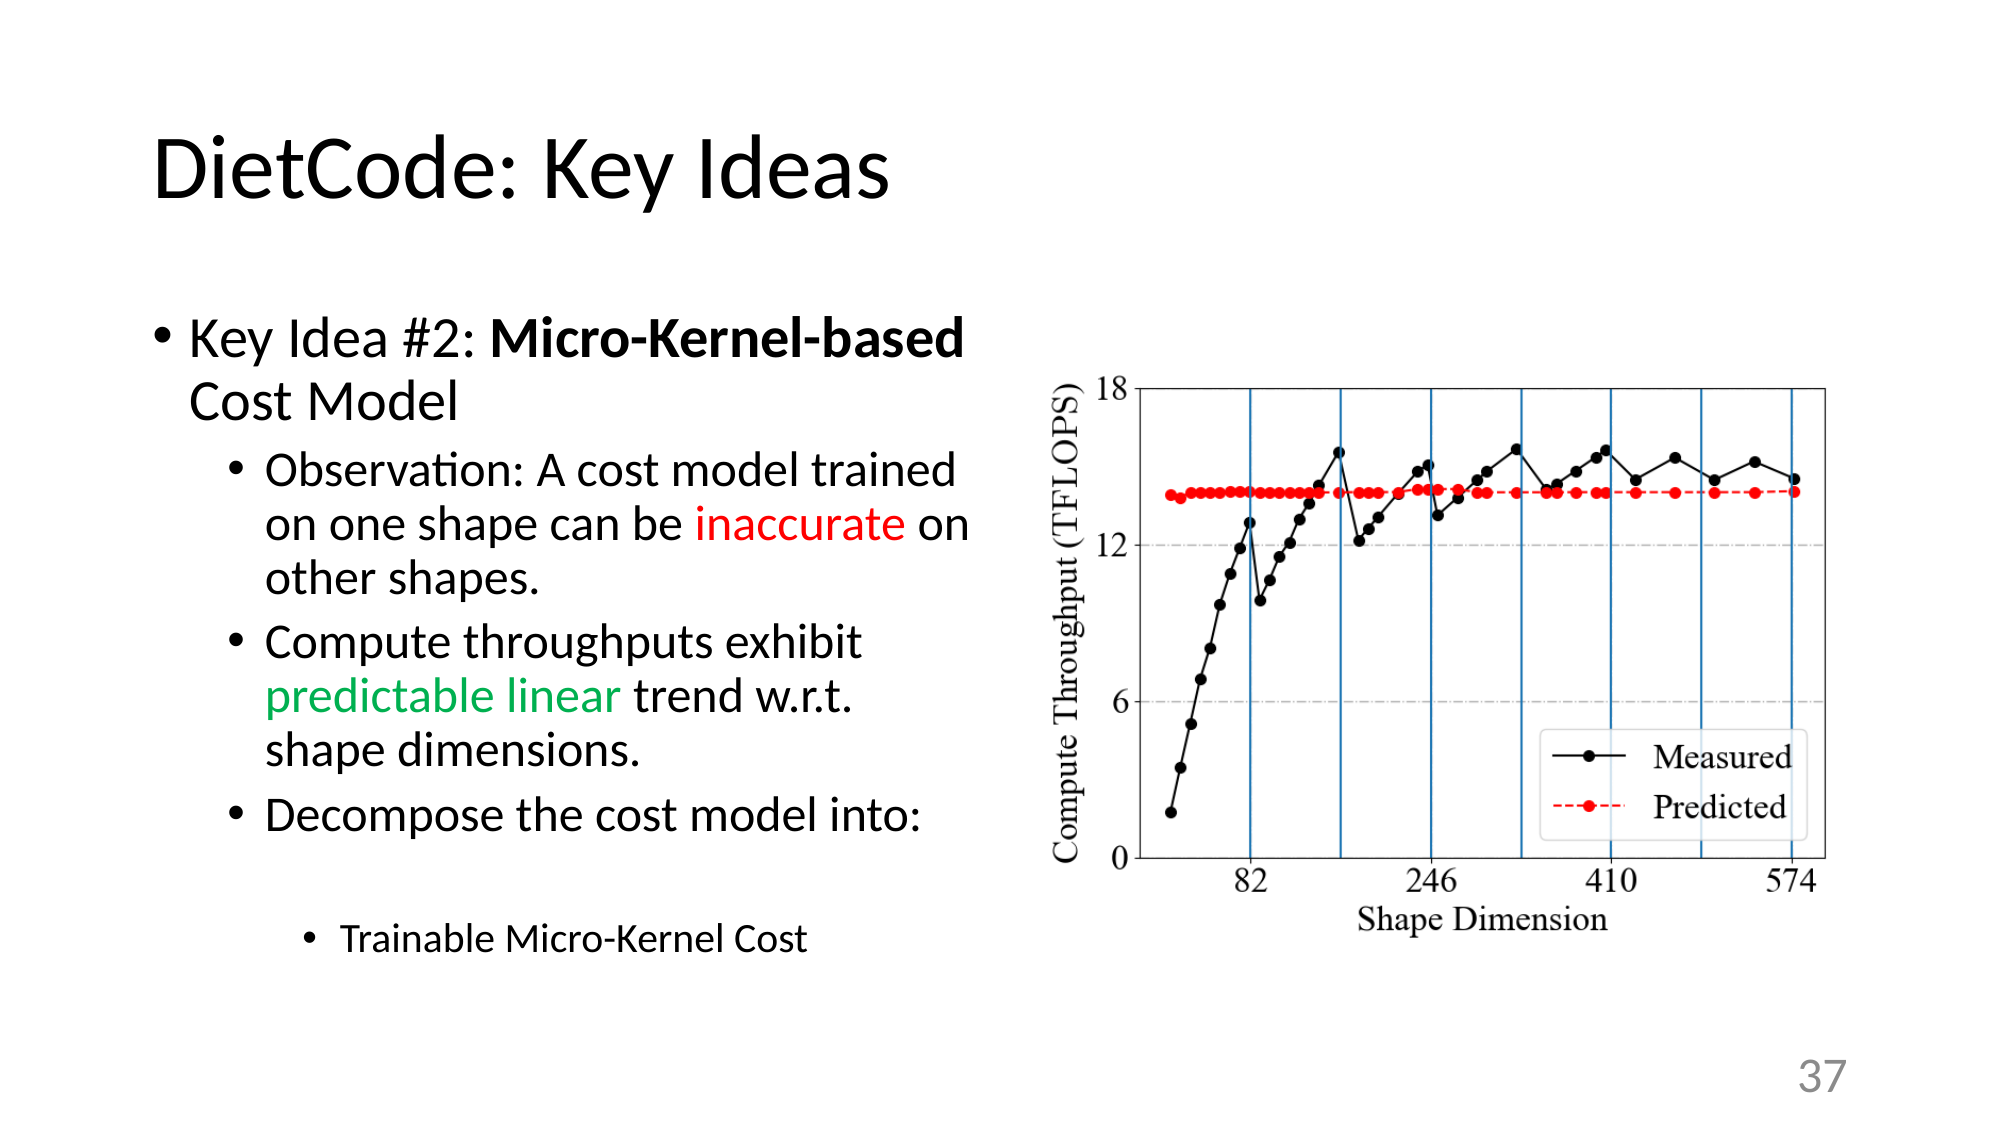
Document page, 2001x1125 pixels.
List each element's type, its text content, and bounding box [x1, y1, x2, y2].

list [1012, 337, 1863, 976]
slide_number 37 [1412, 1042, 1863, 1103]
title DietCode: Key Ideas [137, 59, 1863, 278]
